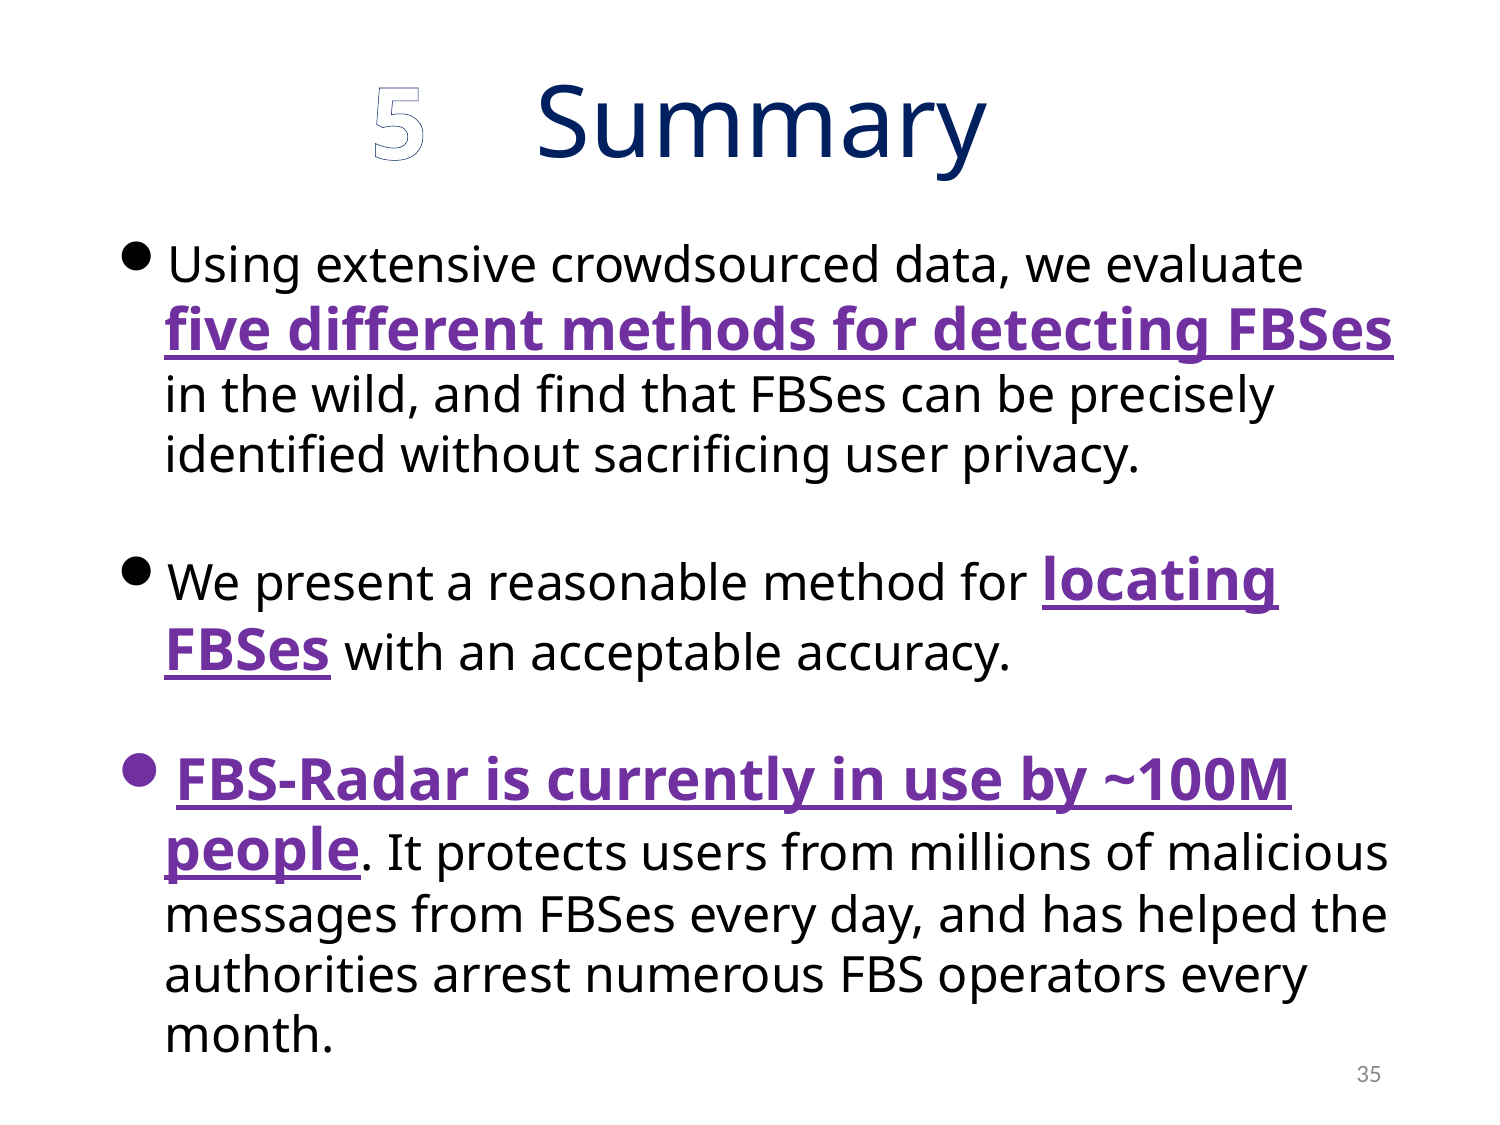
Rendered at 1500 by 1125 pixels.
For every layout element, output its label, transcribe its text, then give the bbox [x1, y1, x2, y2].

text_box 5 [355, 51, 443, 187]
slide_number 35 [1059, 1070, 1397, 1103]
text_box Using extensive crowdsourced data, we evaluate five different methods for detecting FBSes in the wild, and find that FBSes can be precisely identified without sacrificing user privacy. We present a reasonable method for locating FBSes with an acceptable accuracy. FBS-Radar is currently in use by ~100M people. It protects users from millions of malicious messages from FBSes every day, and has helped the authorities arrest numerous FBS operators every month. [102, 225, 1416, 1070]
text_box Summary [520, 49, 1003, 185]
